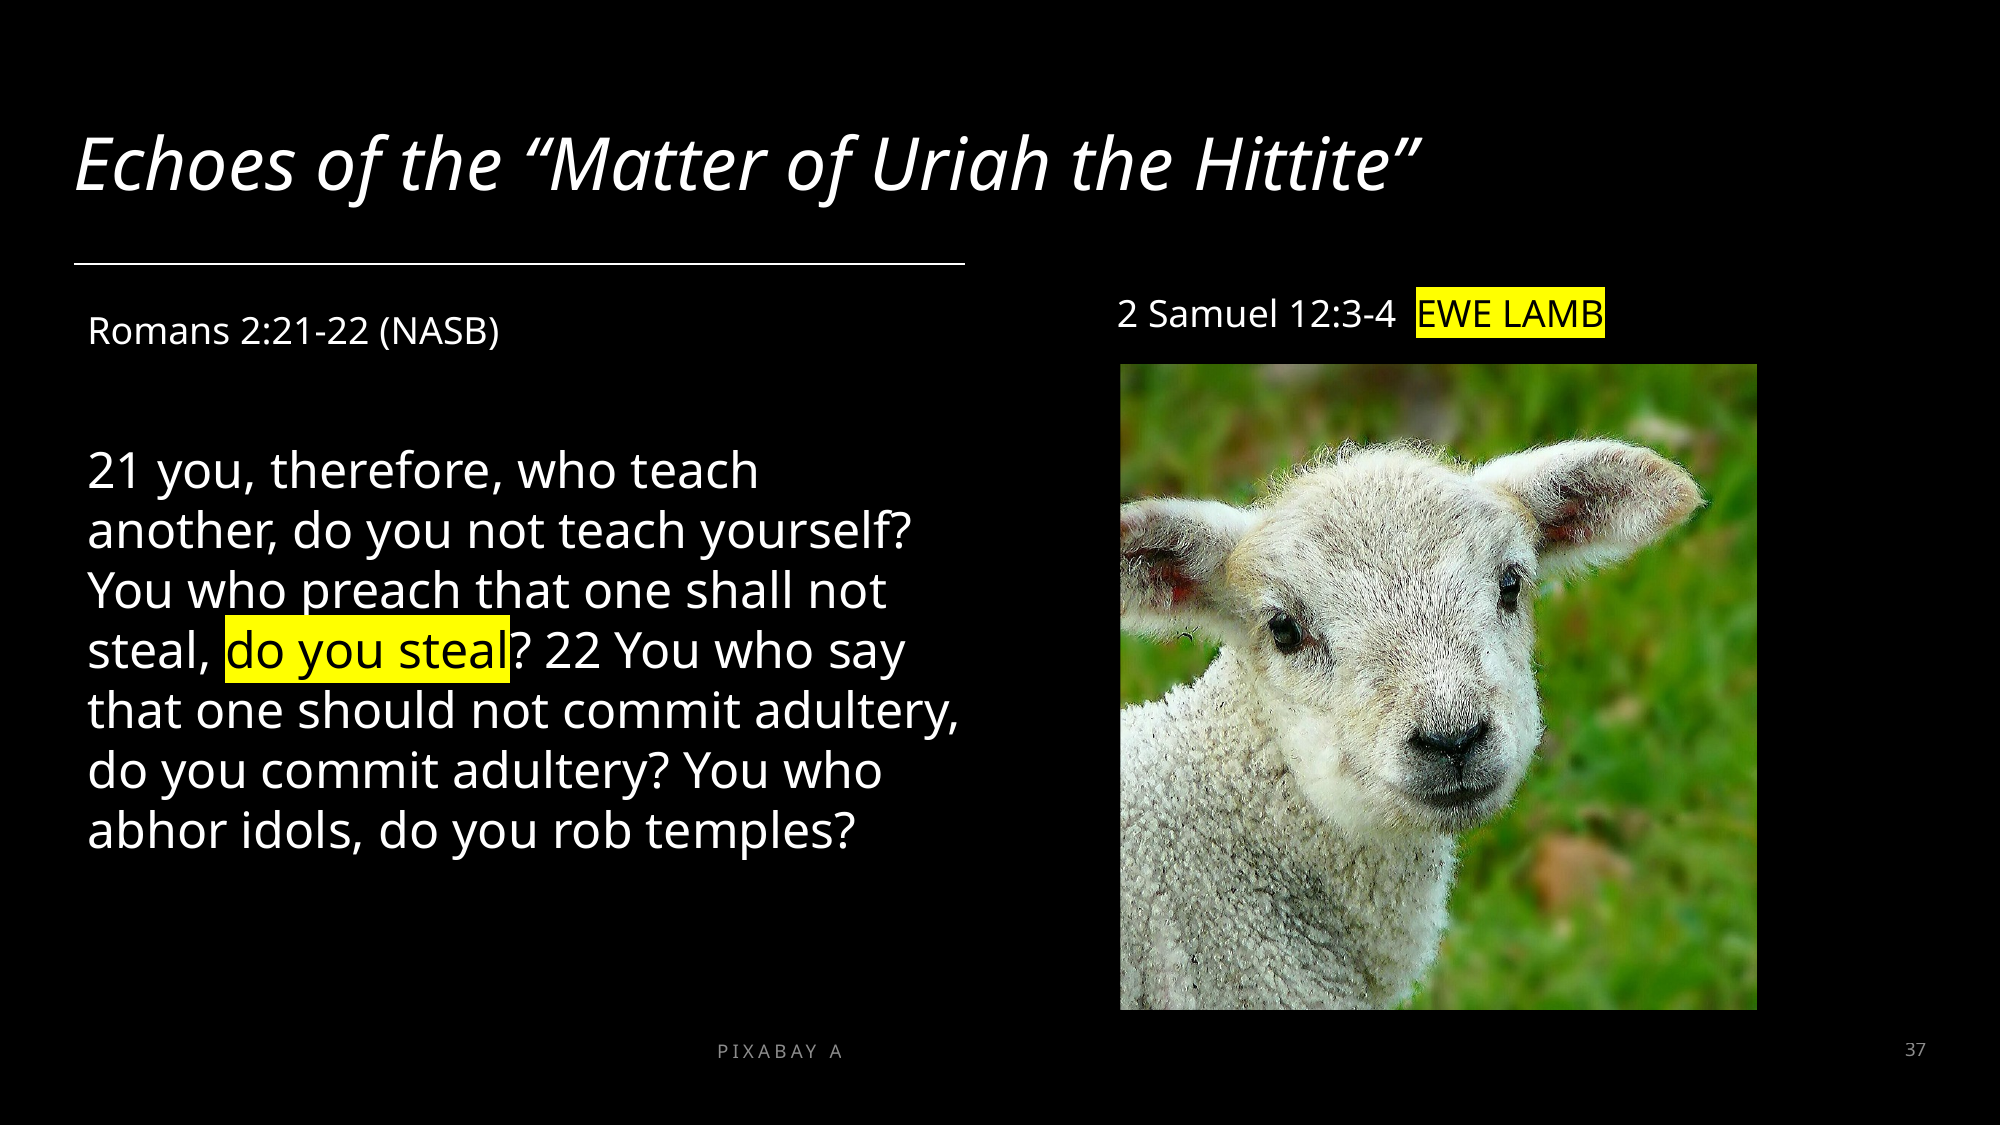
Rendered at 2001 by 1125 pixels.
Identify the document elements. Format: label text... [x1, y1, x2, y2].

list Romans 2:21-22 (NASB) 21 you, therefore, who teach another, do you not teach yourself? You who preach that one shall not steal, do you steal? 22 You who say that one should not commit adultery, do you commit adultery? You who abhor idols, do you rob temples? [86, 306, 978, 1010]
picture [1120, 364, 1758, 1010]
footer Pixabay anja [716, 1009, 1603, 1092]
text_box 2 Samuel 12:3-4 EWE LAMB [1102, 282, 2000, 342]
slide_number 37 [1843, 1009, 1927, 1092]
title Echoes of the “Matter of Uriah the Hittite” [73, 63, 1698, 205]
